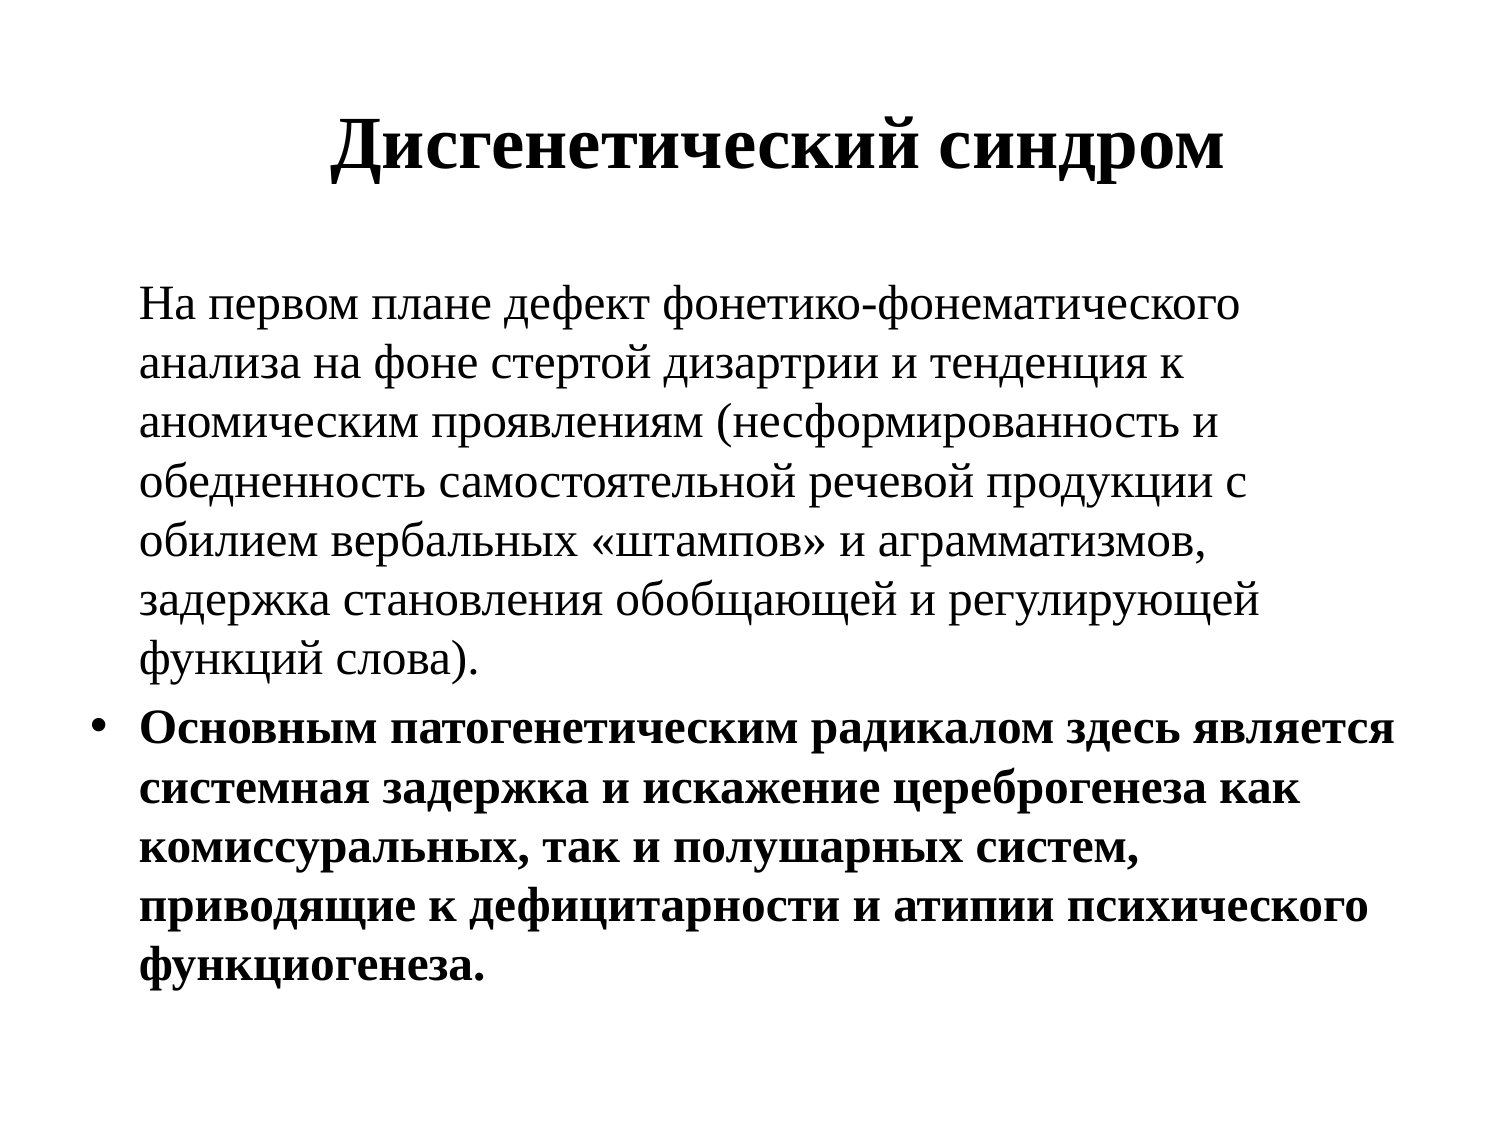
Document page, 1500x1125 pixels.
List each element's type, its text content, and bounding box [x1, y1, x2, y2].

title Дисгенетический синдром [75, 45, 1425, 233]
list На первом плане дефект фонетико-фонематического анализа на фоне стертой дизартрии и тенденция к аномическим проявлениям (несформированность и обедненность самостоятельной речевой продукции с обилием вербальных «штампов» и аграмматизмов, задержка становления обобщающей и регулирующей функций слова). Основным патогенетическим радикалом здесь является системная задержка и искажение цереброгенеза как комиссуральных, так и полушарных систем, приводящие к дефицитарности и атипии психического функциогенеза. [75, 262, 1425, 1005]
